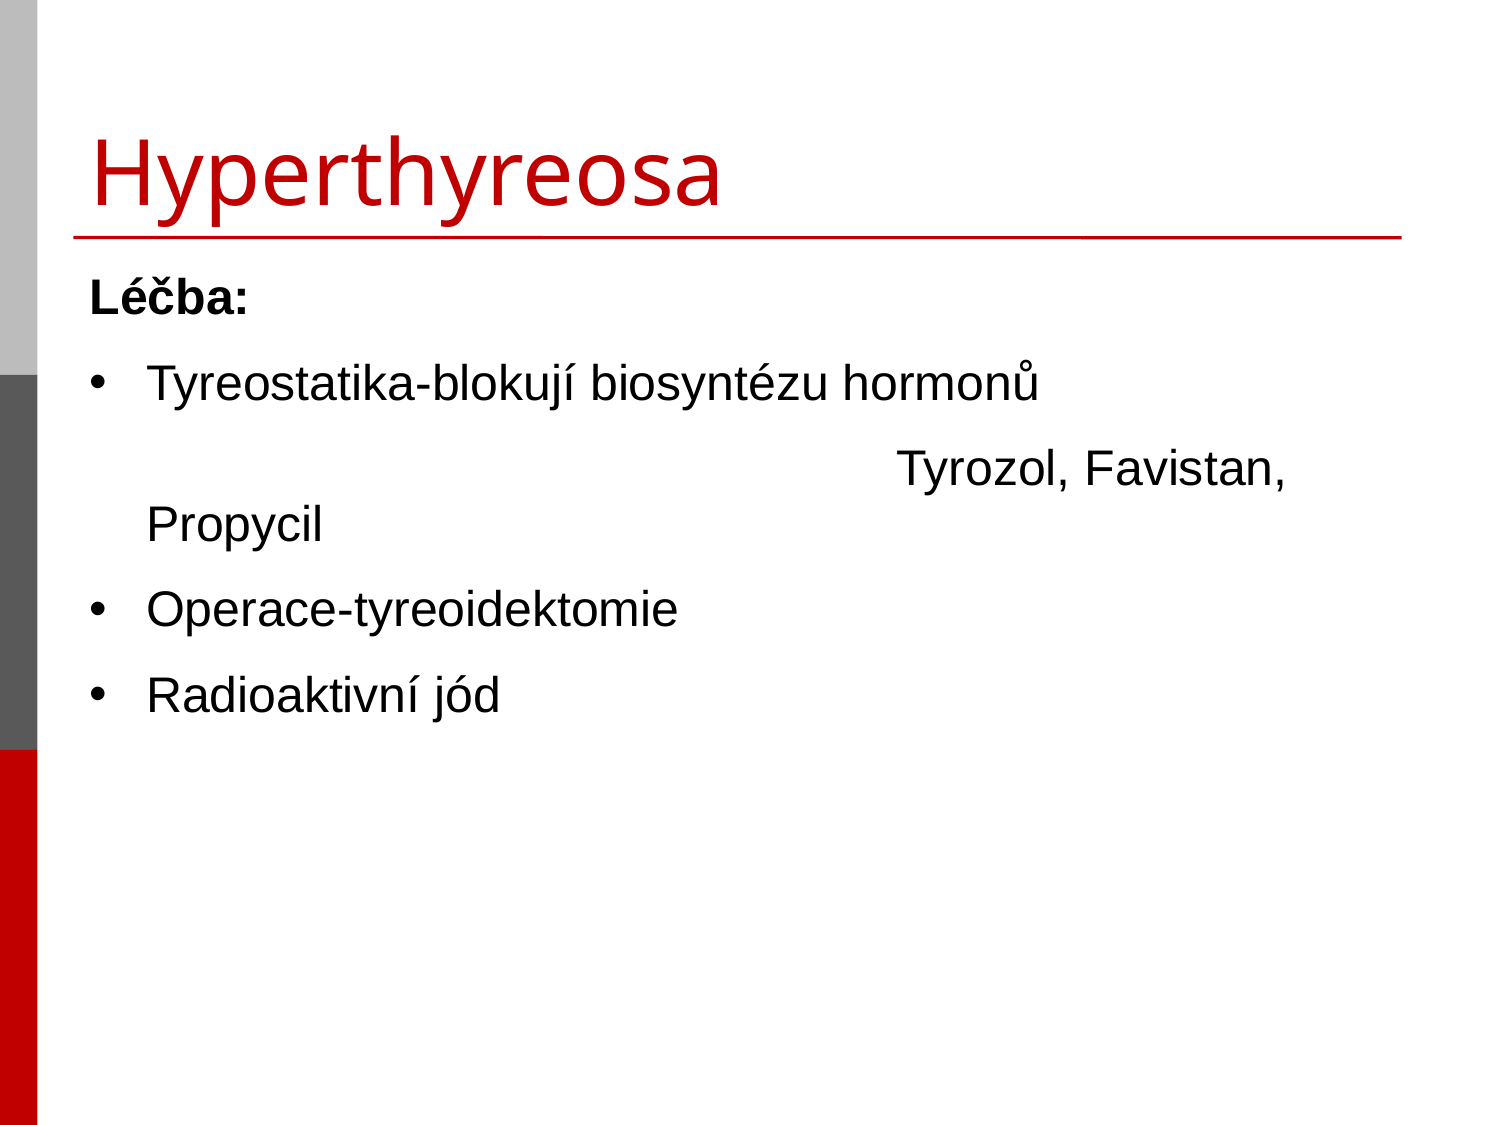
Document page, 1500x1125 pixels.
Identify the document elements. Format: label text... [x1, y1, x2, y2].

title Hyperthyreosa [75, 45, 1424, 232]
list Léčba: Tyreostatika-blokují biosyntézu hormonů Tyrozol, Favistan, Propycil Operace-tyreoidektomie Radioaktivní jód [75, 262, 1424, 1005]
